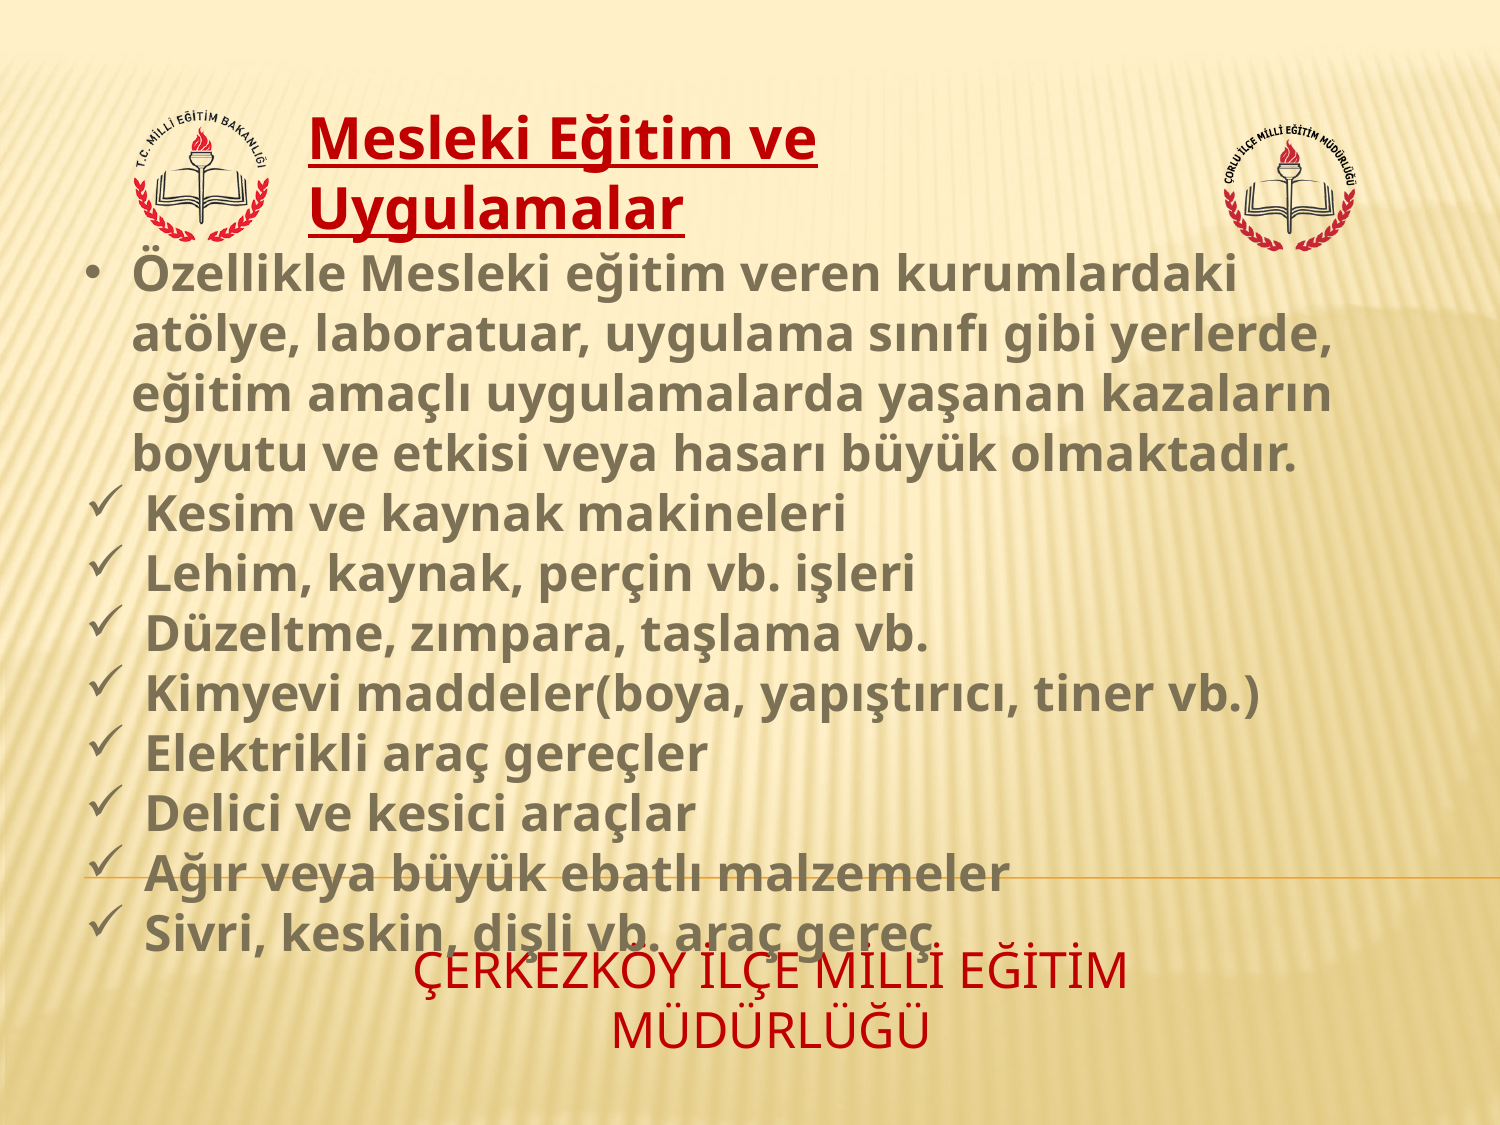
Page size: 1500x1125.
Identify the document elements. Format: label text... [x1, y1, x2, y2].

picture [1218, 117, 1360, 259]
subtitle ÇERKEZKÖY İLÇE MİLLİ EĞİTİM MÜDÜRLÜĞÜ [246, 970, 1297, 1067]
text_box Özellikle Mesleki eğitim veren kurumlardaki atölye, laboratuar, uygulama sınıfı gibi yerlerde, eğitim amaçlı uygulamalarda yaşanan kazaların boyutu ve etkisi veya hasarı büyük olmaktadır. Kesim ve kaynak makineleri Lehim, kaynak, perçin vb. işleri Düzeltme, zımpara, taşlama vb. Kimyevi maddeler(boya, yapıştırıcı, tiner vb.) Elektrikli araç gereçler Delici ve kesici araçlar Ağır veya büyük ebatlı malzemeler Sivri, keskin, dişli vb. araç gereç [70, 234, 1395, 970]
text_box Mesleki Eğitim ve Uygulamalar [292, 93, 1172, 249]
picture [128, 105, 274, 250]
